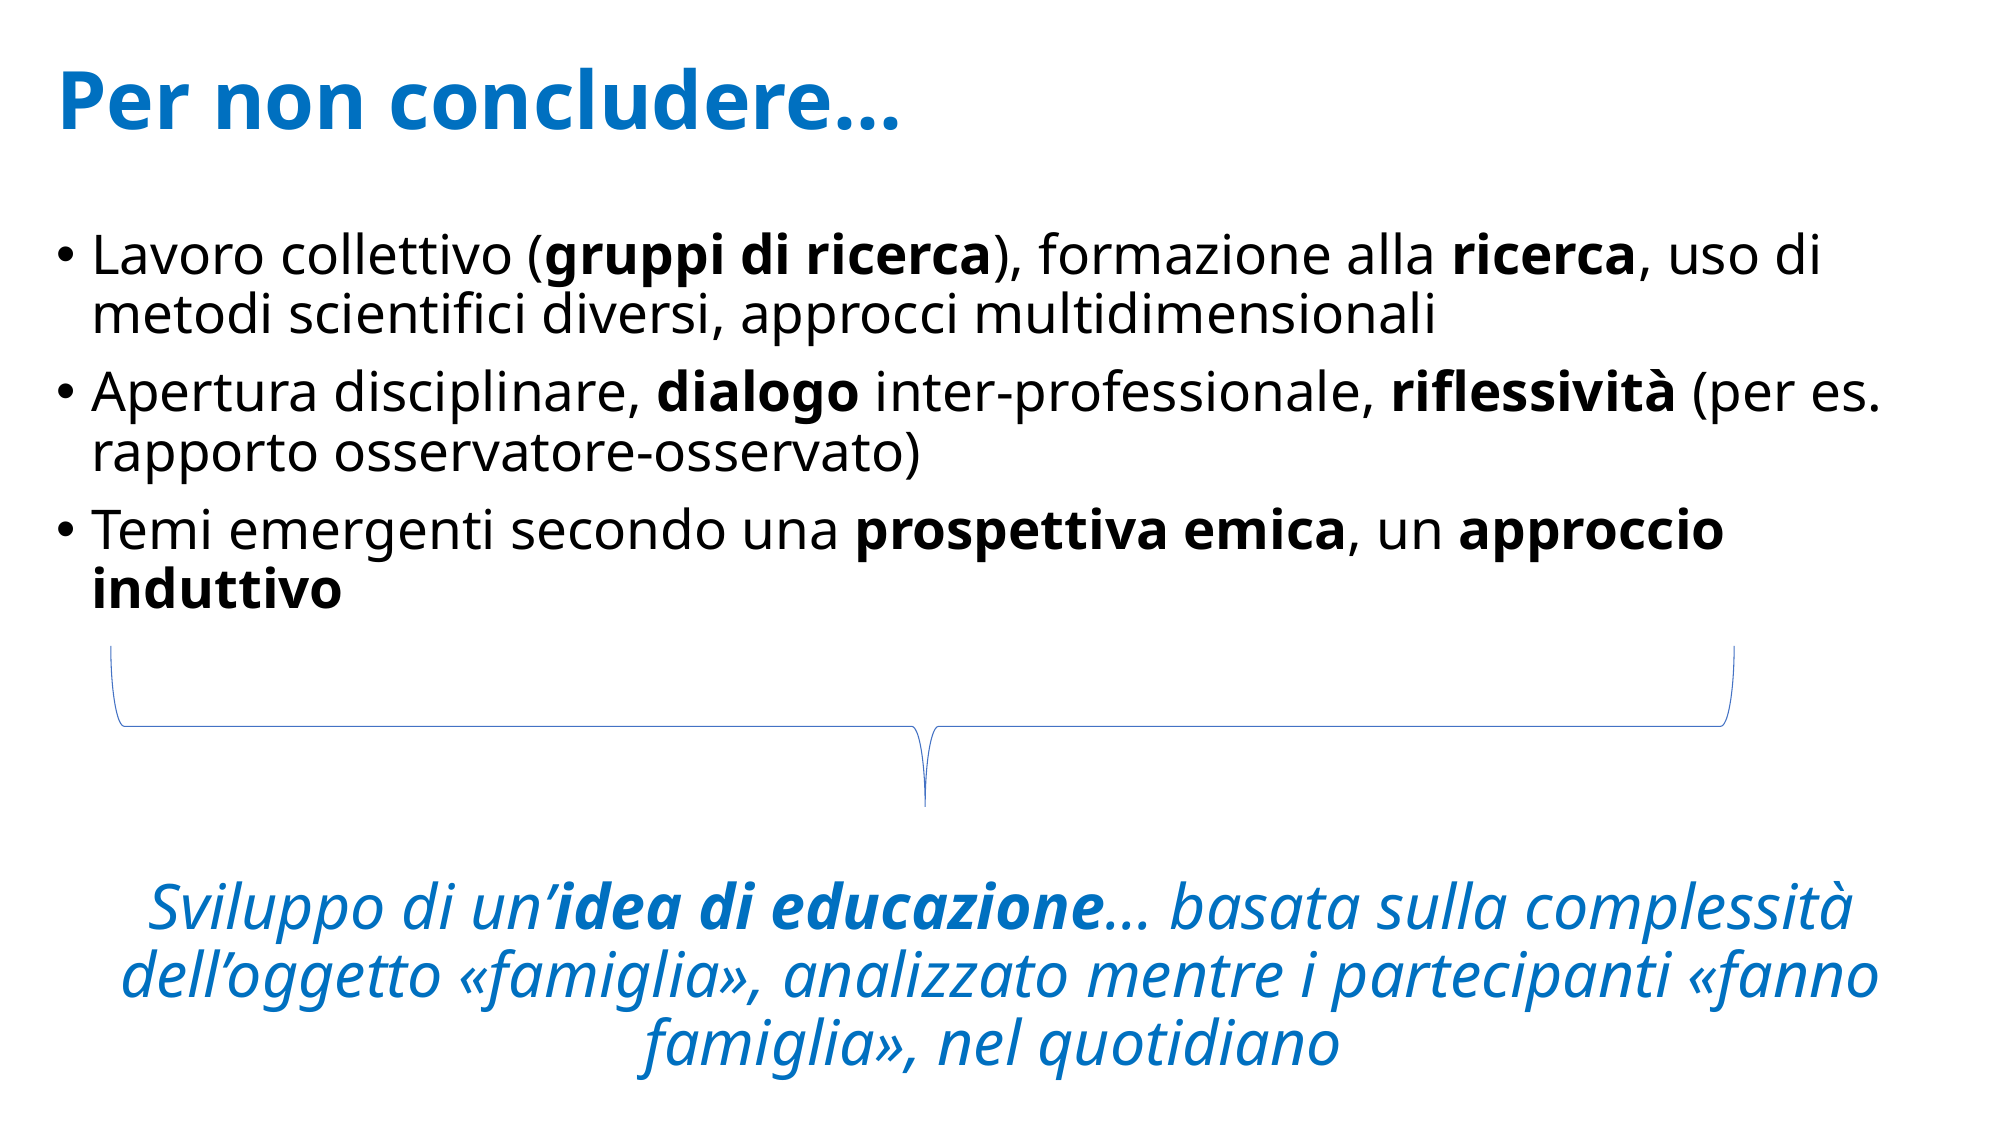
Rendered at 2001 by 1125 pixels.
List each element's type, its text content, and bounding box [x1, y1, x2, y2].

list Lavoro collettivo (gruppi di ricerca), formazione alla ricerca, uso di metodi scientifici diversi, approcci multidimensionali Apertura disciplinare, dialogo inter-professionale, riflessività (per es. rapporto osservatore-osservato) Temi emergenti secondo una prospettiva emica, un approccio induttivo Sviluppo di un’idea di educazione... basata sulla complessità dell’oggetto «famiglia», analizzato mentre i partecipanti «fanno famiglia», nel quotidiano [41, 134, 1962, 1094]
title Per non concludere... [41, 52, 1839, 134]
text_box [110, 645, 1735, 807]
